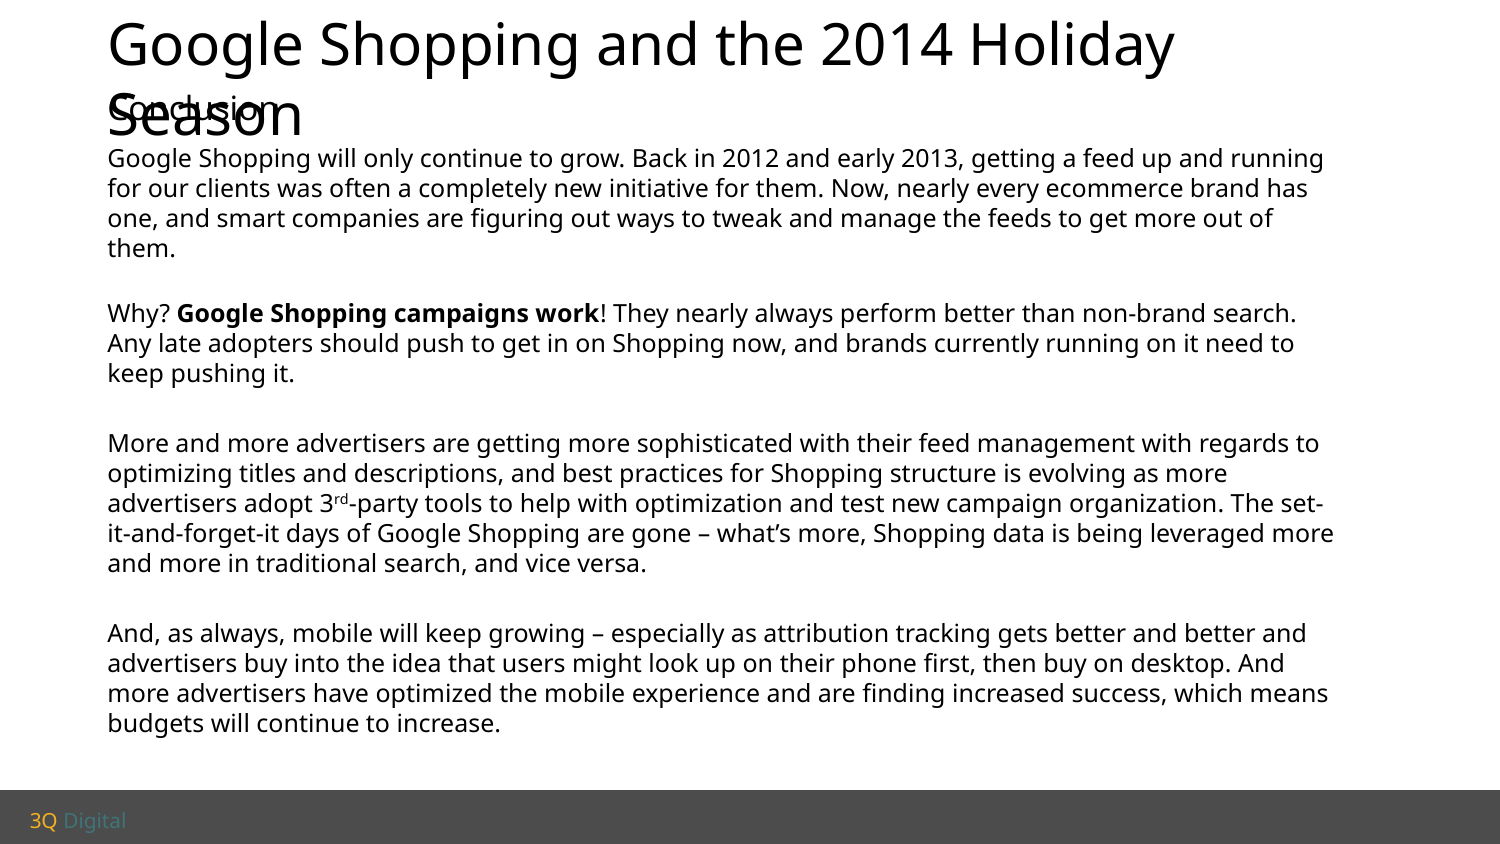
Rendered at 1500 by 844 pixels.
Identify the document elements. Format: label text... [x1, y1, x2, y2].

list Google Shopping will only continue to grow. Back in 2012 and early 2013, getting a feed up and running for our clients was often a completely new initiative for them. Now, nearly every ecommerce brand has one, and smart companies are figuring out ways to tweak and manage the feeds to get more out of them. Why? Google Shopping campaigns work! They nearly always perform better than non-brand search. Any late adopters should push to get in on Shopping now, and brands currently running on it need to keep pushing it. More and more advertisers are getting more sophisticated with their feed management with regards to optimizing titles and descriptions, and best practices for Shopping structure is evolving as more advertisers adopt 3rd-party tools to help with optimization and test new campaign organization. The set-it-and-forget-it days of Google Shopping are gone – what’s more, Shopping data is being leveraged more and more in traditional search, and vice versa. And, as always, mobile will keep growing – especially as attribution tracking gets better and better and advertisers buy into the idea that users might look up on their phone first, then buy on desktop. And more advertisers have optimized the mobile experience and are finding increased success, which means budgets will continue to increase. [92, 135, 1363, 777]
picture [0, 0, 1500, 844]
list Google Shopping and the 2014 Holiday Season [92, 0, 1384, 80]
list Conclusion [92, 79, 575, 122]
